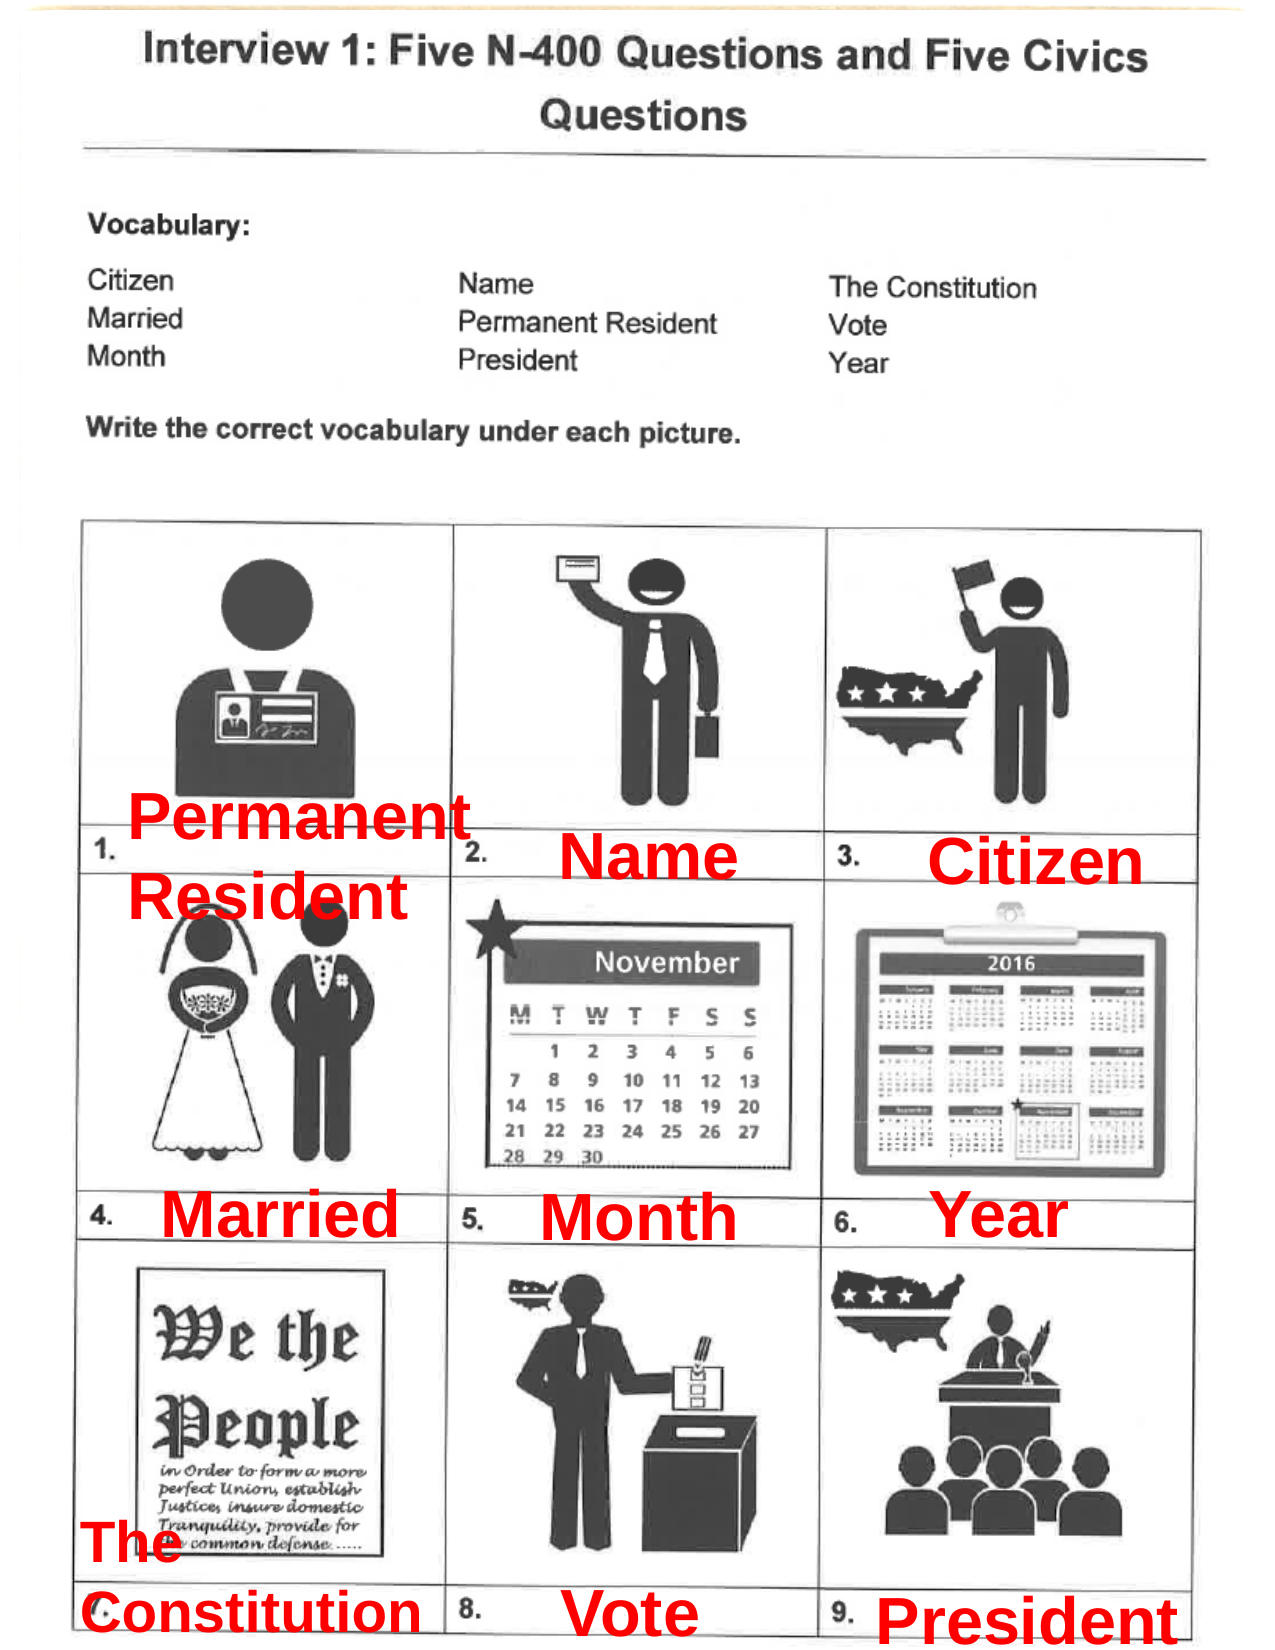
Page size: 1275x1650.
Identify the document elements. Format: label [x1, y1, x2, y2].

picture [62, 515, 1213, 1650]
text_box [19, 9, 1275, 1650]
picture [0, 0, 1275, 1650]
picture [44, 10, 1231, 450]
